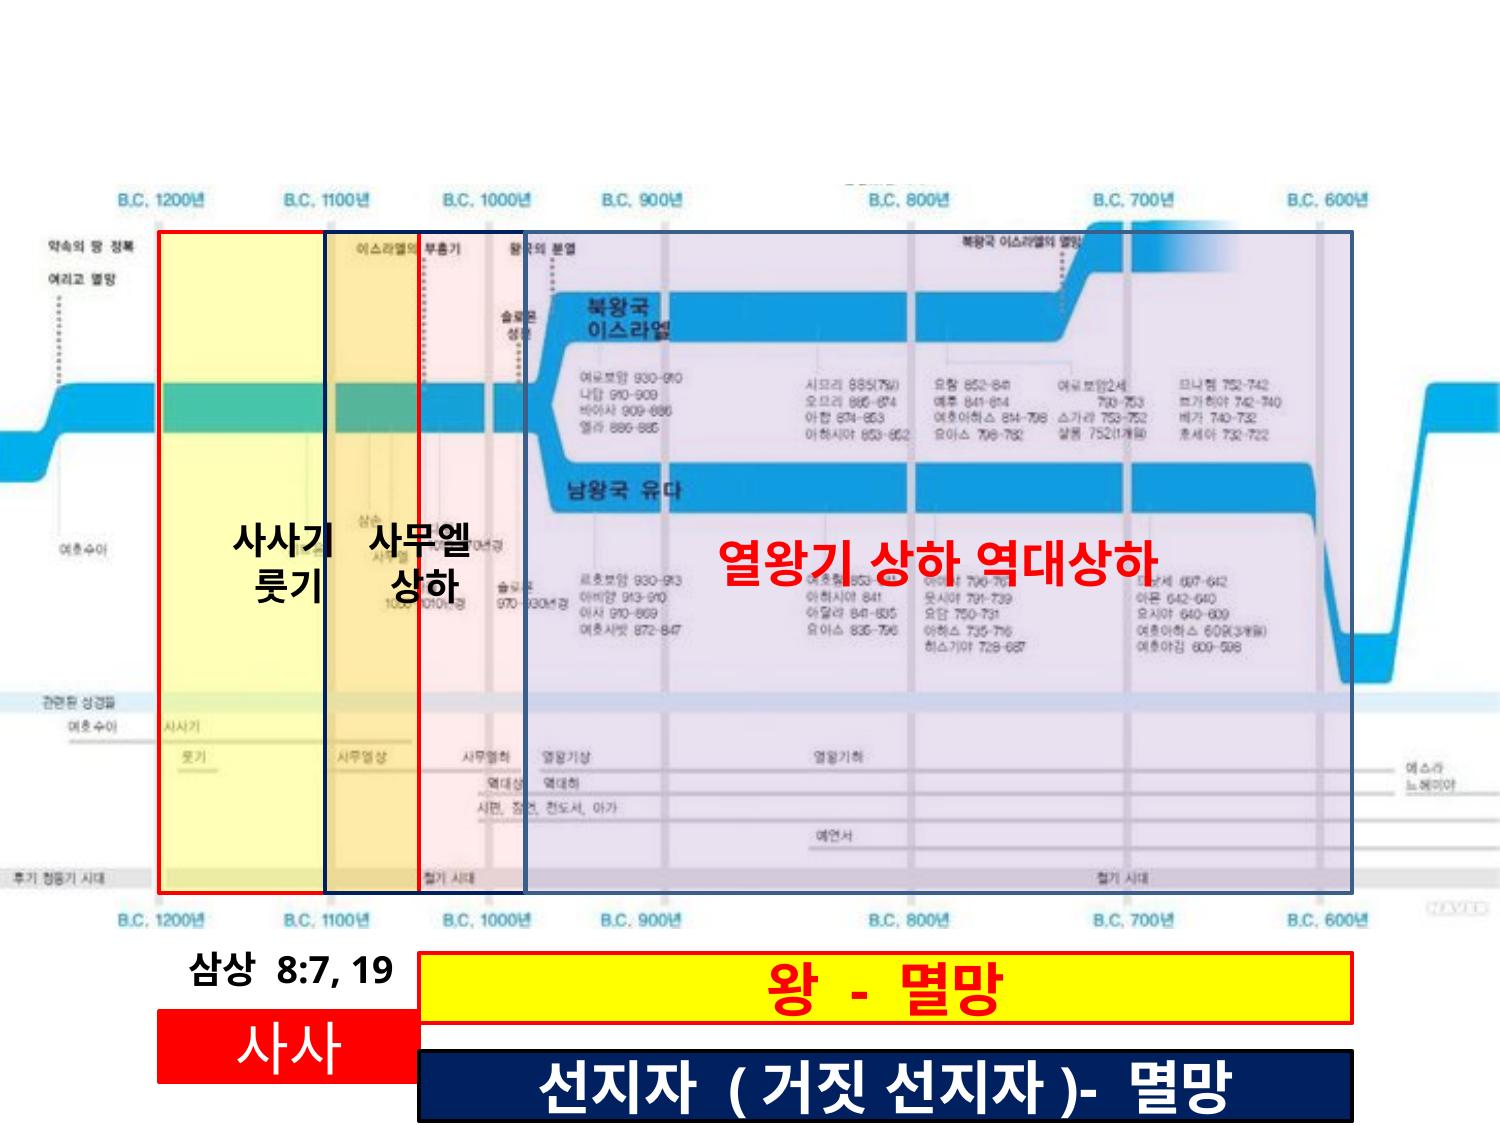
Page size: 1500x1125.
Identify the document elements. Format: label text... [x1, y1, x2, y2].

text_box 사사 [157, 1009, 421, 1084]
text_box 삼상 8:7, 19 [173, 938, 409, 999]
text_box 선지자 (거짓 선지자)- 멸망 [417, 1049, 1354, 1123]
text_box 왕 - 멸망 [417, 951, 1354, 1025]
picture [0, 184, 1500, 929]
